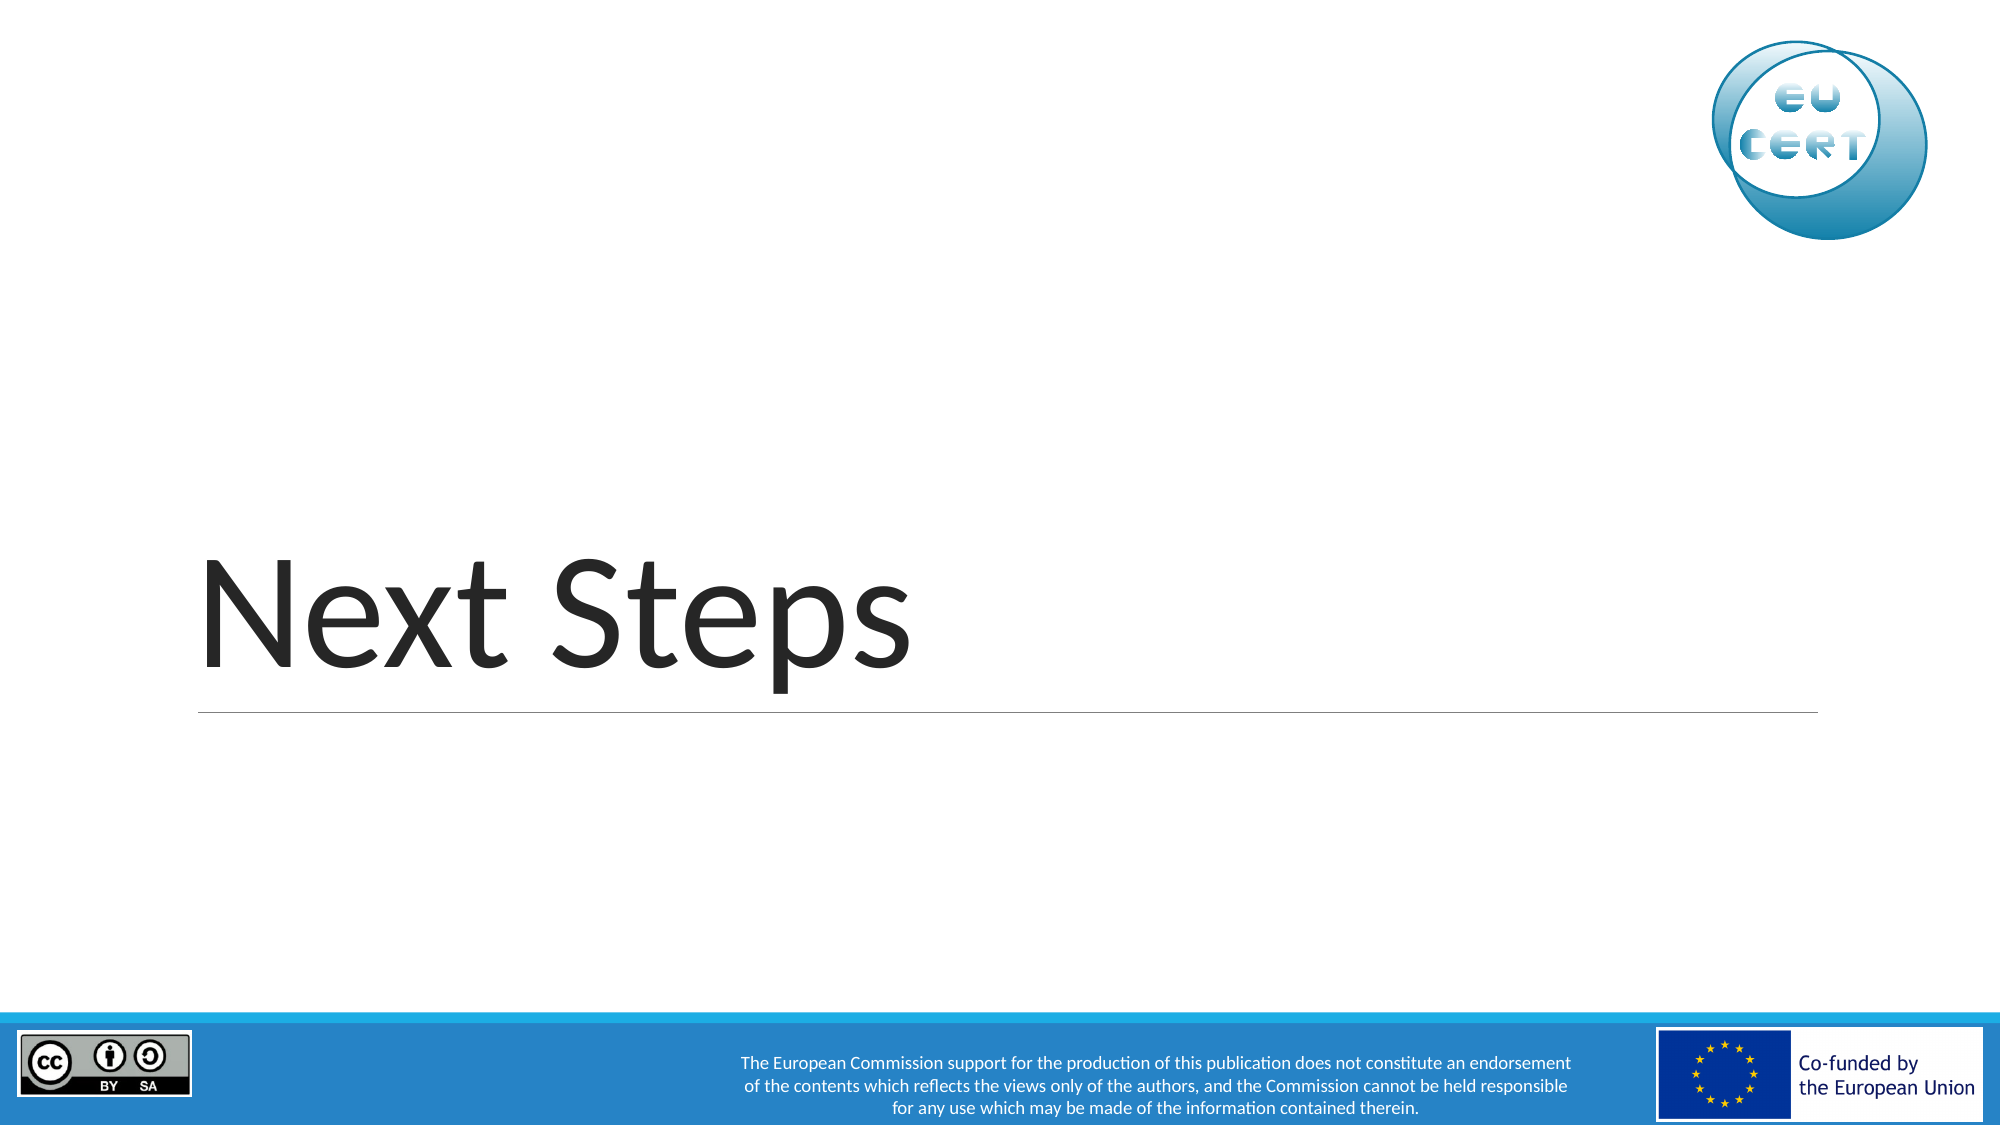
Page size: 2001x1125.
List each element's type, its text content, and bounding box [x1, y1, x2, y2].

picture [1656, 1027, 1983, 1122]
title Next Steps [180, 124, 1830, 710]
picture [17, 1030, 192, 1097]
